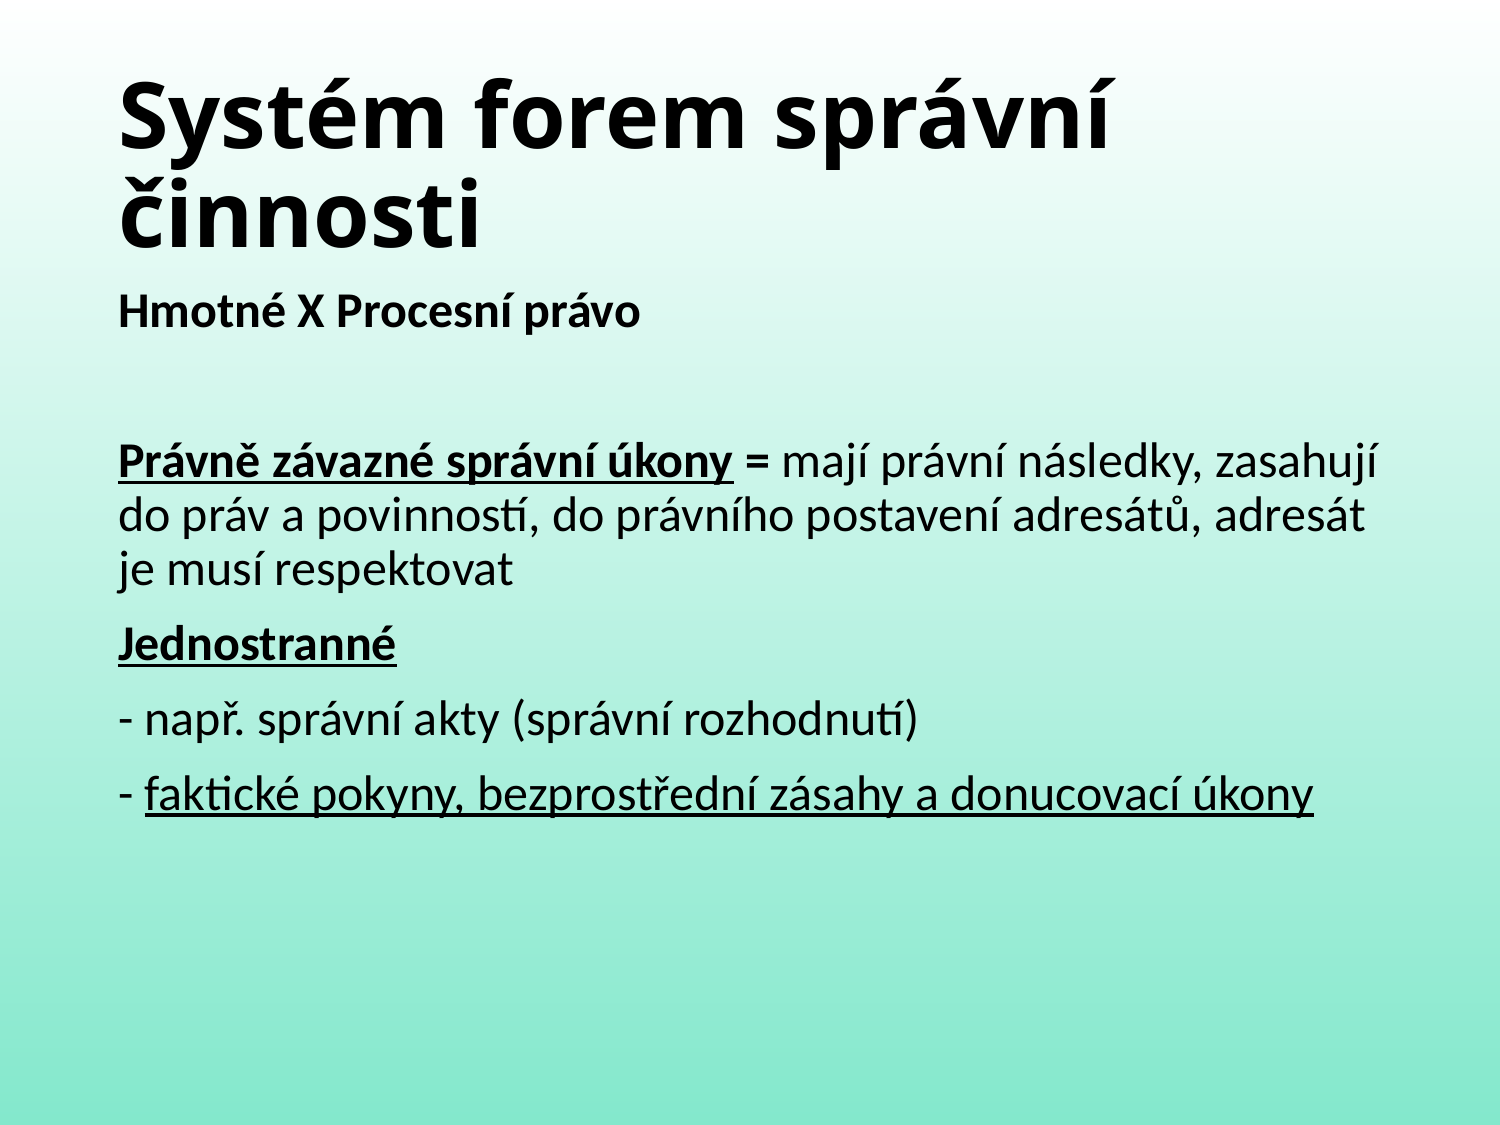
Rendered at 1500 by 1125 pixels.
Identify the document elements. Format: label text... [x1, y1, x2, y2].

list Hmotné X Procesní právo Právně závazné správní úkony = mají právní následky, zasahují do práv a povinností, do právního postavení adresátů, adresát je musí respektovat Jednostranné - např. správní akty (správní rozhodnutí) - faktické pokyny, bezprostřední zásahy a donucovací úkony [103, 277, 1397, 1047]
title Systém forem správní činnosti [103, 59, 1397, 277]
